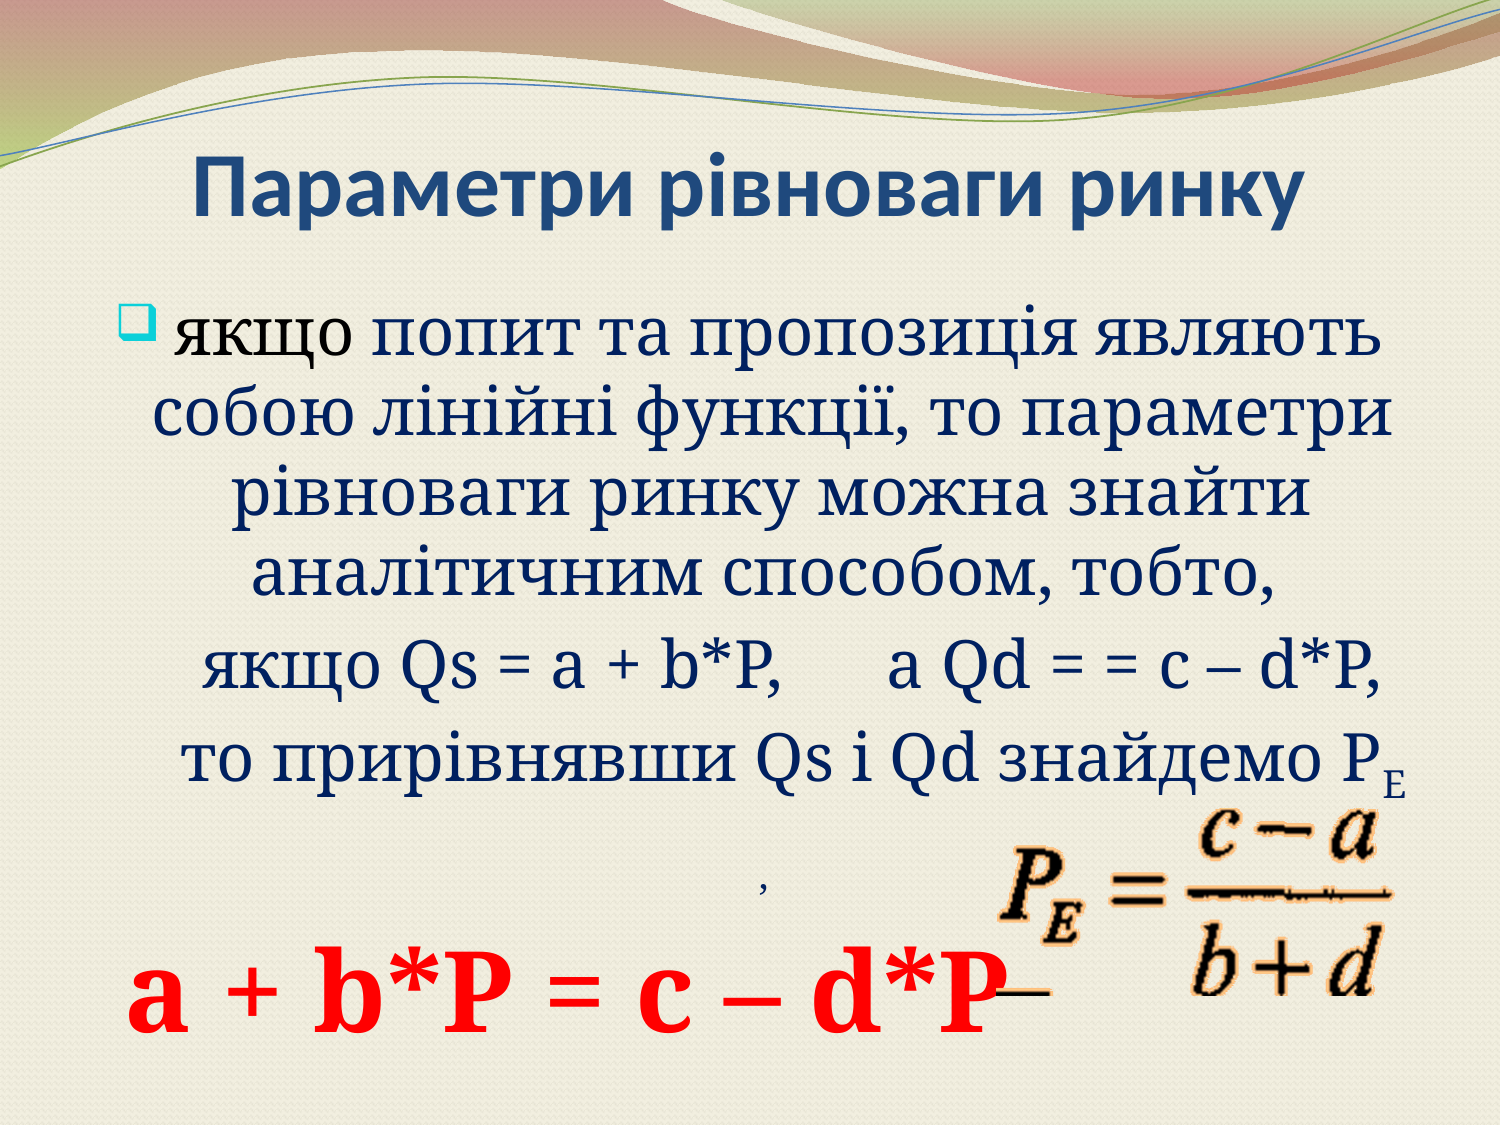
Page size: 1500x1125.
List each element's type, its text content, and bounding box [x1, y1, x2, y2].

picture [994, 807, 1440, 998]
list якщо попит та пропозиція являють собою лінійні функції, то параметри рівноваги ринку можна знайти аналітичним способом, тобто, якщо Qs = а + b*P, а Qd = = с – d*P, то прирівнявши Qs і Qd знайдемо PЕ , а + b*P = с – d*P [74, 281, 1426, 1038]
title Параметри рівноваги ринку [74, 115, 1426, 235]
